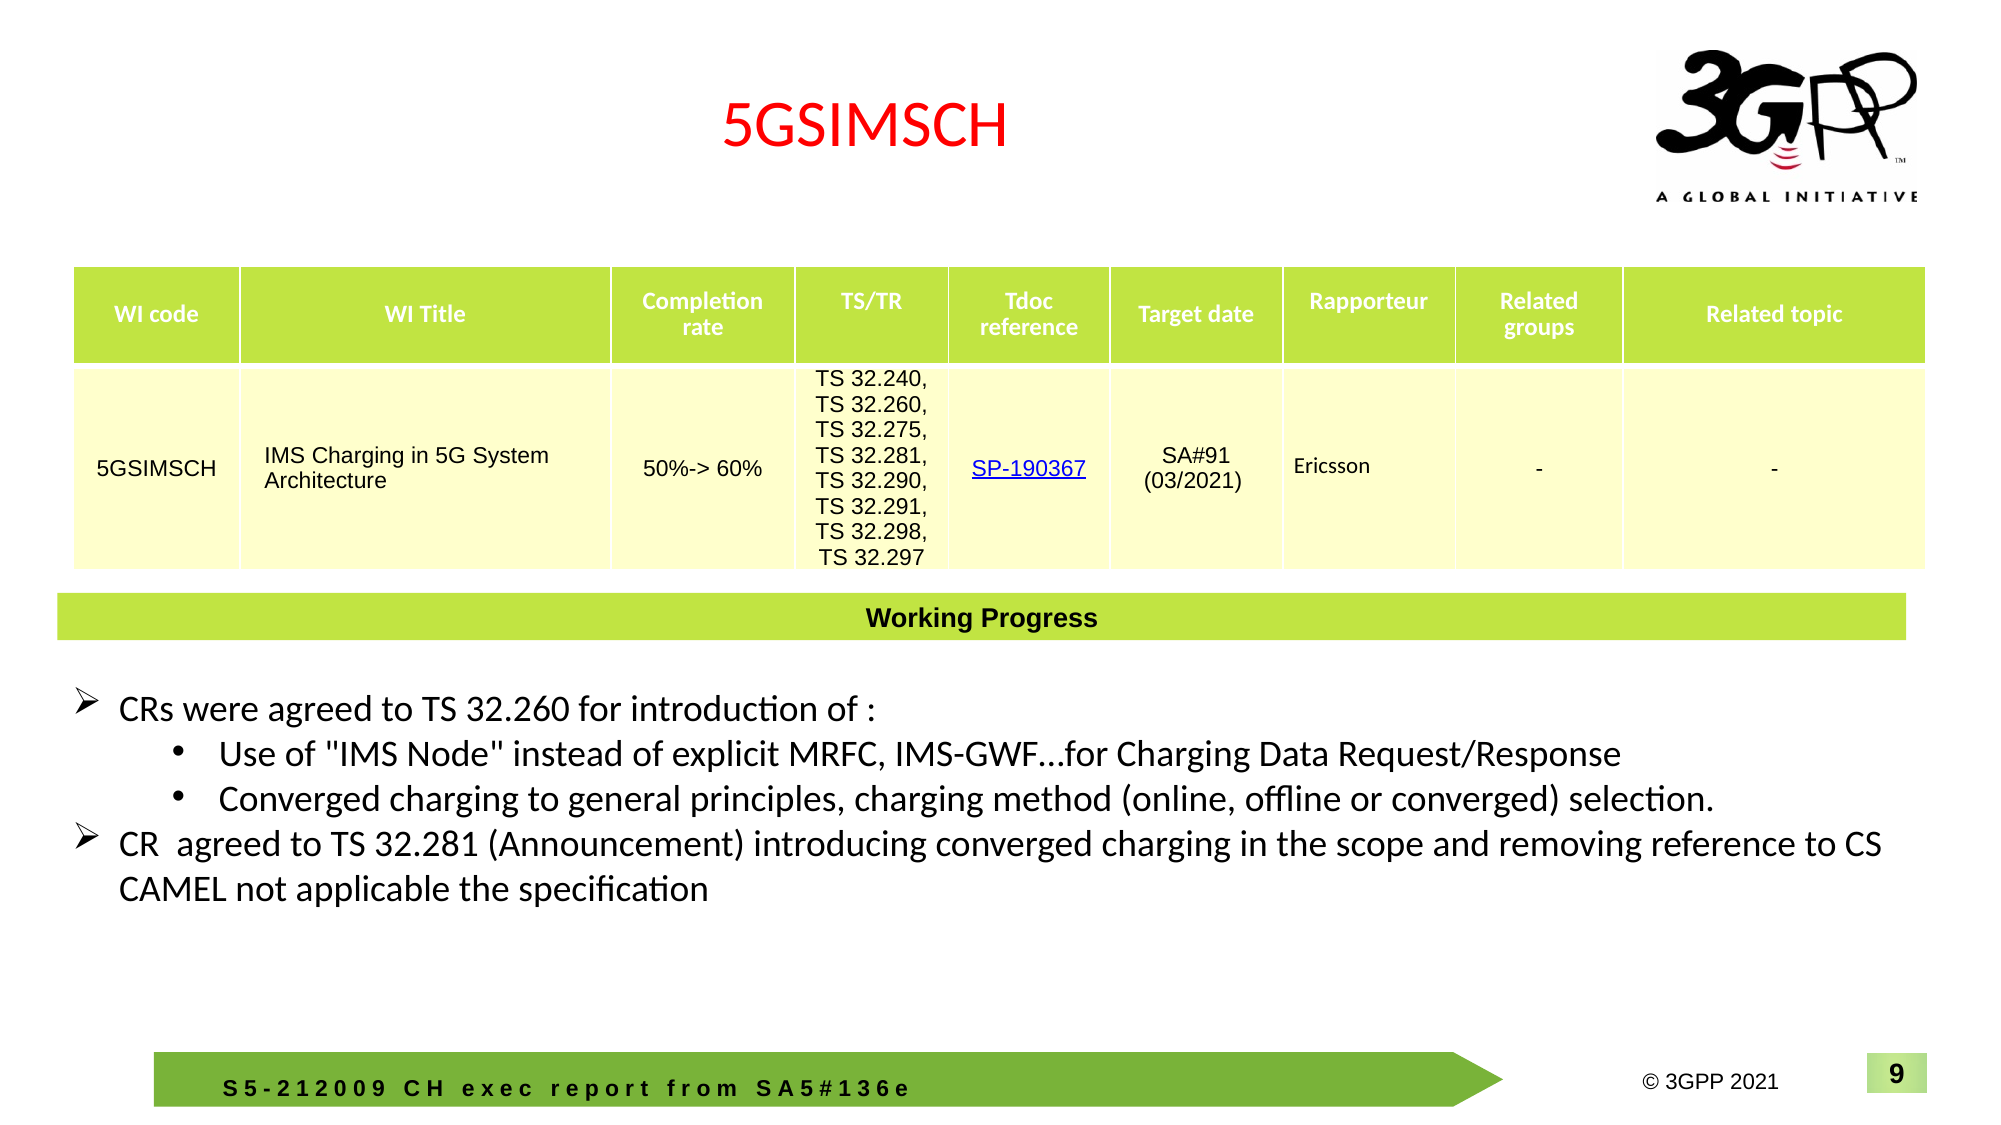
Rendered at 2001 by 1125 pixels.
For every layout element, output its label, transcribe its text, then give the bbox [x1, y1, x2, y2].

table_cell TS 32.240, TS 32.260, TS 32.275, TS 32.281, TS 32.290, TS 32.291, TS 32.298, TS 32.297 [796, 369, 948, 569]
picture [1656, 50, 1917, 202]
table_cell Ericsson [1284, 369, 1455, 569]
table_cell - [1456, 369, 1622, 569]
table_header WI Title [241, 267, 610, 363]
table_header Target date [1111, 267, 1282, 363]
table_cell 50%-> 60% [612, 369, 794, 569]
table_cell 5GSIMSCH [74, 369, 239, 569]
table_cell SP-190367 [949, 369, 1109, 569]
table_header Rapporteur [1284, 267, 1455, 363]
table_header TS/TR [796, 267, 948, 363]
table_header Tdoc reference [949, 267, 1109, 363]
table_header WI code [74, 267, 239, 363]
text_box Working Progress [57, 592, 1907, 641]
table_header Completion rate [612, 267, 794, 363]
table_cell IMS Charging in 5G System Architecture [241, 369, 610, 569]
table_cell - [1624, 369, 1925, 569]
text_box CRs were agreed to TS 32.260 for introduction of : Use of "IMS Node" instead of explicit MRFC, IMS-GWF…for Charging Data Request/Response Converged charging to general principles, charging method (online, offline or converged) selection. CR agreed to TS 32.281 (Announcement) introducing converged charging in the scope and removing reference to CS CAMEL not applicable the specification [57, 676, 1981, 916]
table_cell SA#91 (03/2021) [1111, 369, 1282, 569]
table_header Related groups [1456, 267, 1622, 363]
table_header Related topic [1624, 267, 1925, 363]
text_box 5GSIMSCH [33, 72, 1697, 224]
